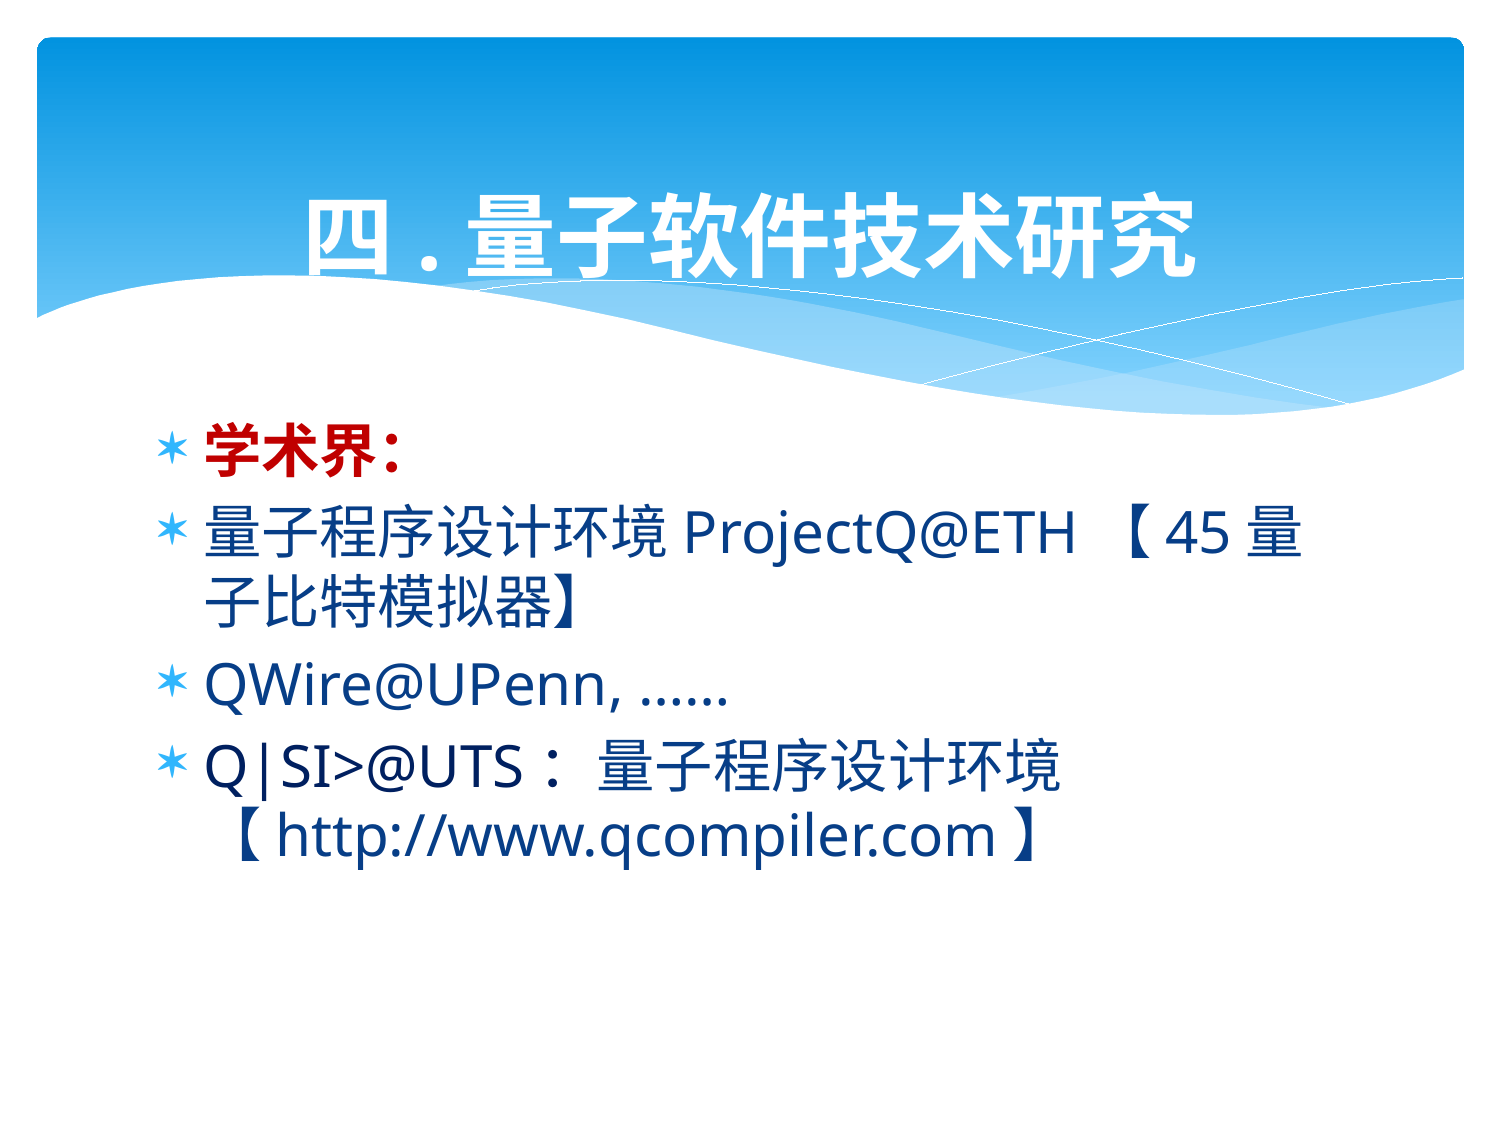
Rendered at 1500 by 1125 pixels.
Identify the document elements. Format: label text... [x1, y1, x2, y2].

list 学术界： 量子程序设计环境ProjectQ@ETH【45量子比特模拟器】 QWire@UPenn, …… Q|SI>@UTS：量子程序设计环境 【http://www.qcompiler.com】 [143, 406, 1359, 973]
title 四.量子软件技术研究 [75, 131, 1426, 337]
